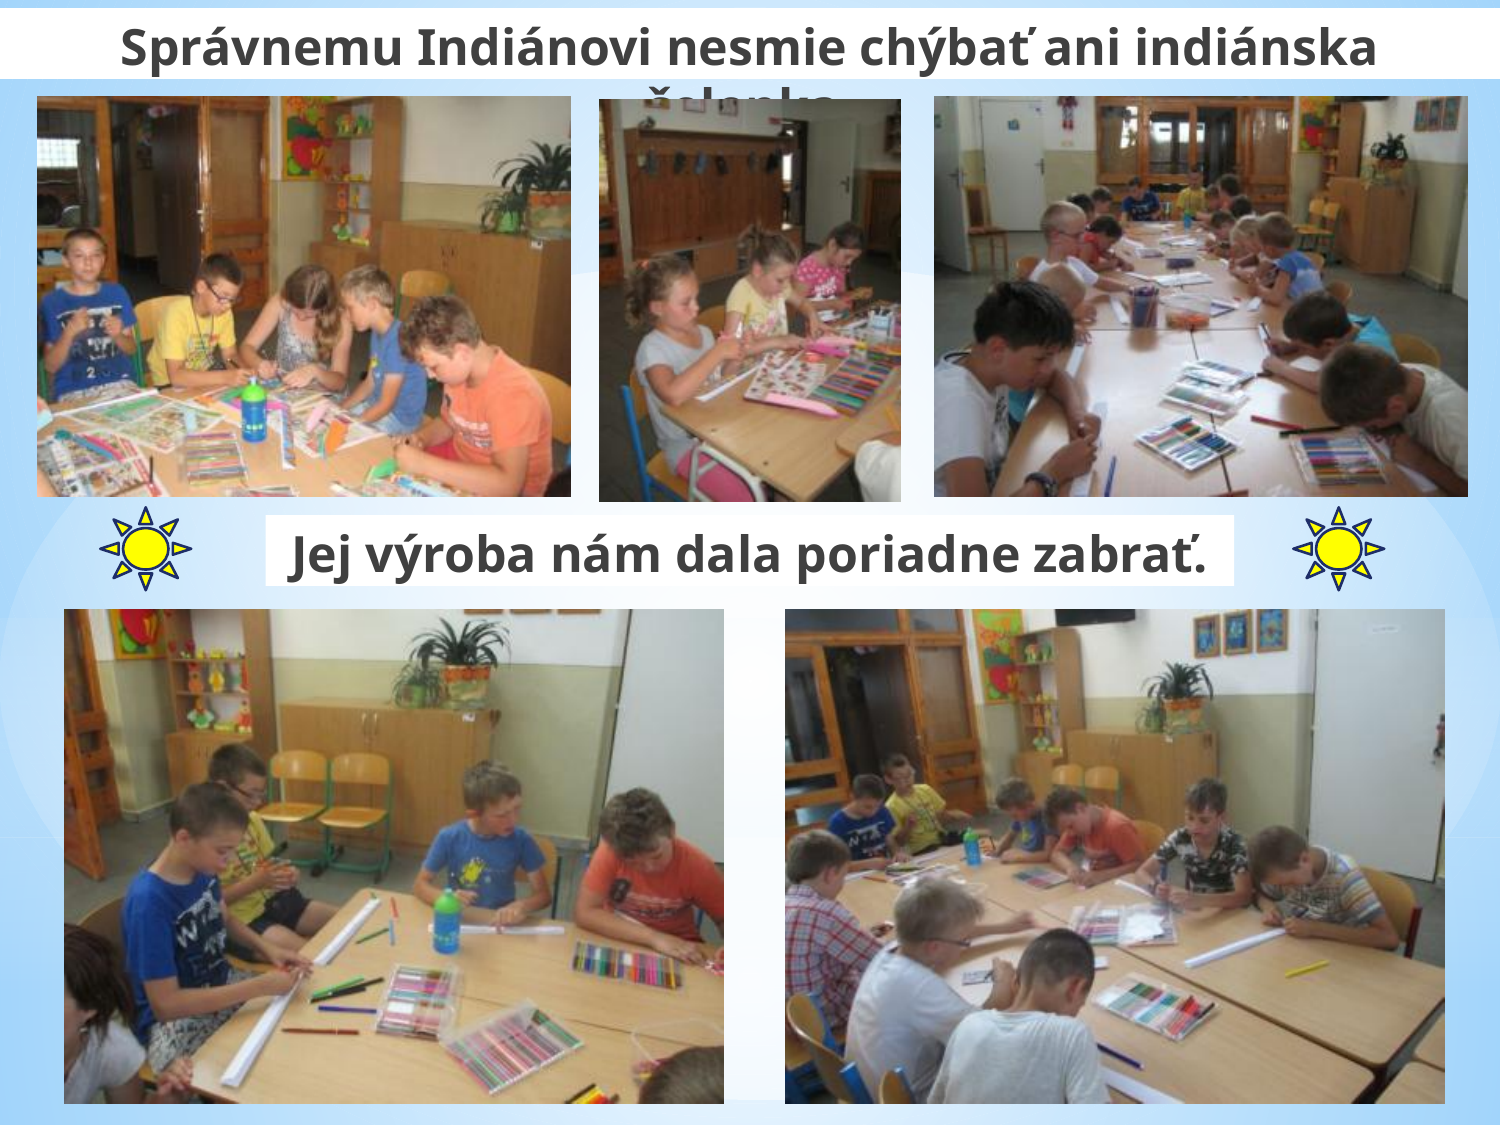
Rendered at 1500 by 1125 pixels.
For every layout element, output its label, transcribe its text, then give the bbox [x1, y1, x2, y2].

picture [598, 99, 901, 503]
picture [934, 96, 1469, 497]
text_box [1292, 541, 1313, 556]
text_box [112, 506, 180, 580]
text_box Správnemu Indiánovi nesmie chýbať ani indiánska čelenka. [0, 8, 1500, 79]
picture [64, 608, 724, 1104]
text_box Jej výroba nám dala poriadne zabrať. [265, 515, 1235, 586]
text_box [98, 541, 120, 556]
picture [36, 96, 571, 497]
text_box [1305, 506, 1373, 580]
text_box [137, 572, 154, 592]
text_box [1331, 572, 1347, 592]
picture [785, 608, 1445, 1104]
text_box [171, 541, 193, 556]
text_box [1364, 541, 1386, 556]
